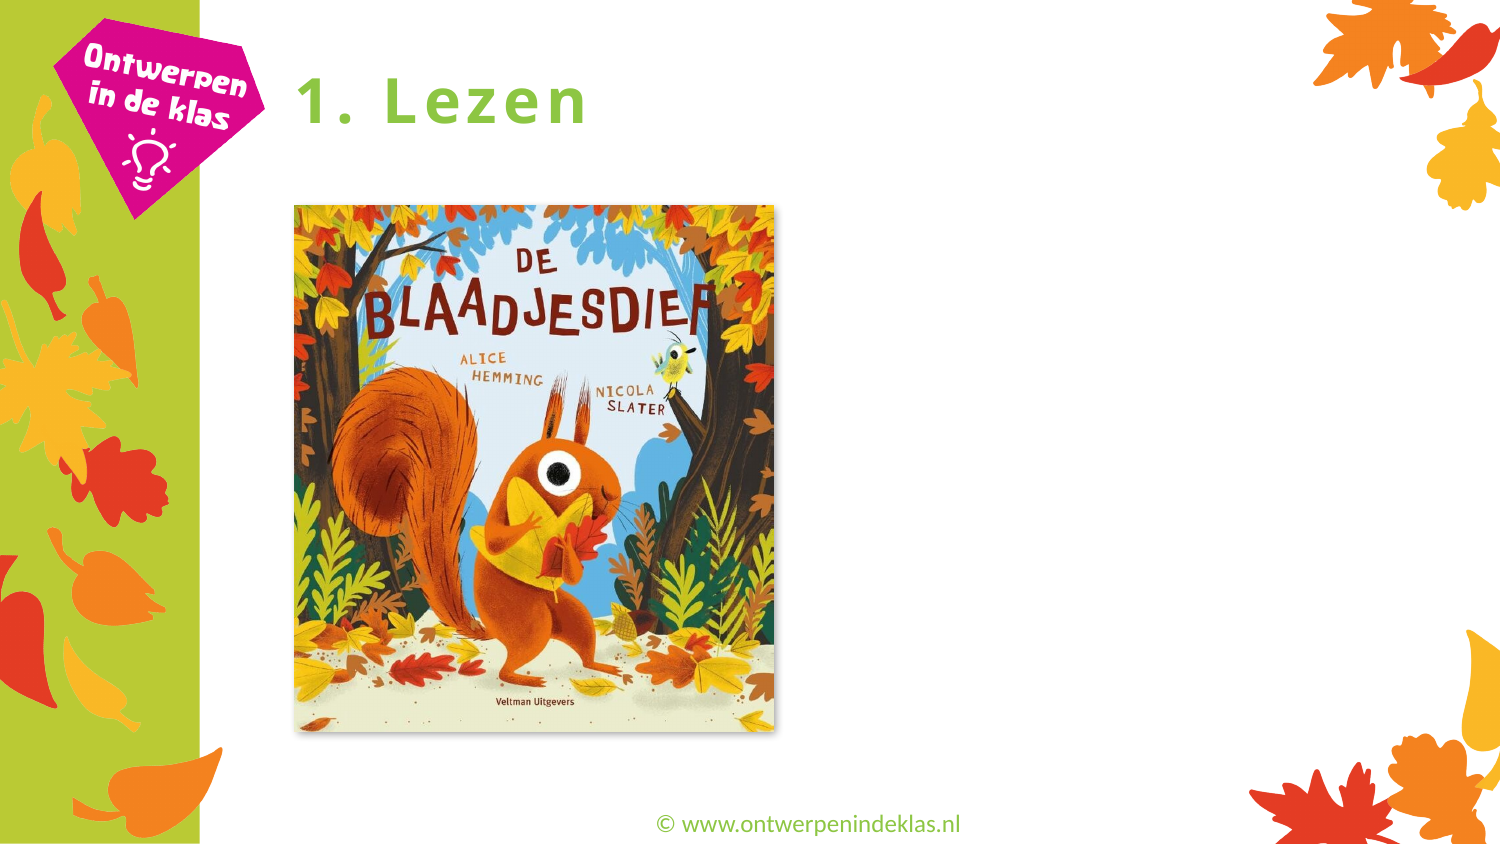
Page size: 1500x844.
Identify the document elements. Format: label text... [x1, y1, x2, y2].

picture [1275, 0, 1500, 225]
title 1. Lezen [294, 35, 1417, 171]
picture [294, 205, 774, 732]
picture [0, 18, 265, 844]
picture [1237, 606, 1500, 844]
